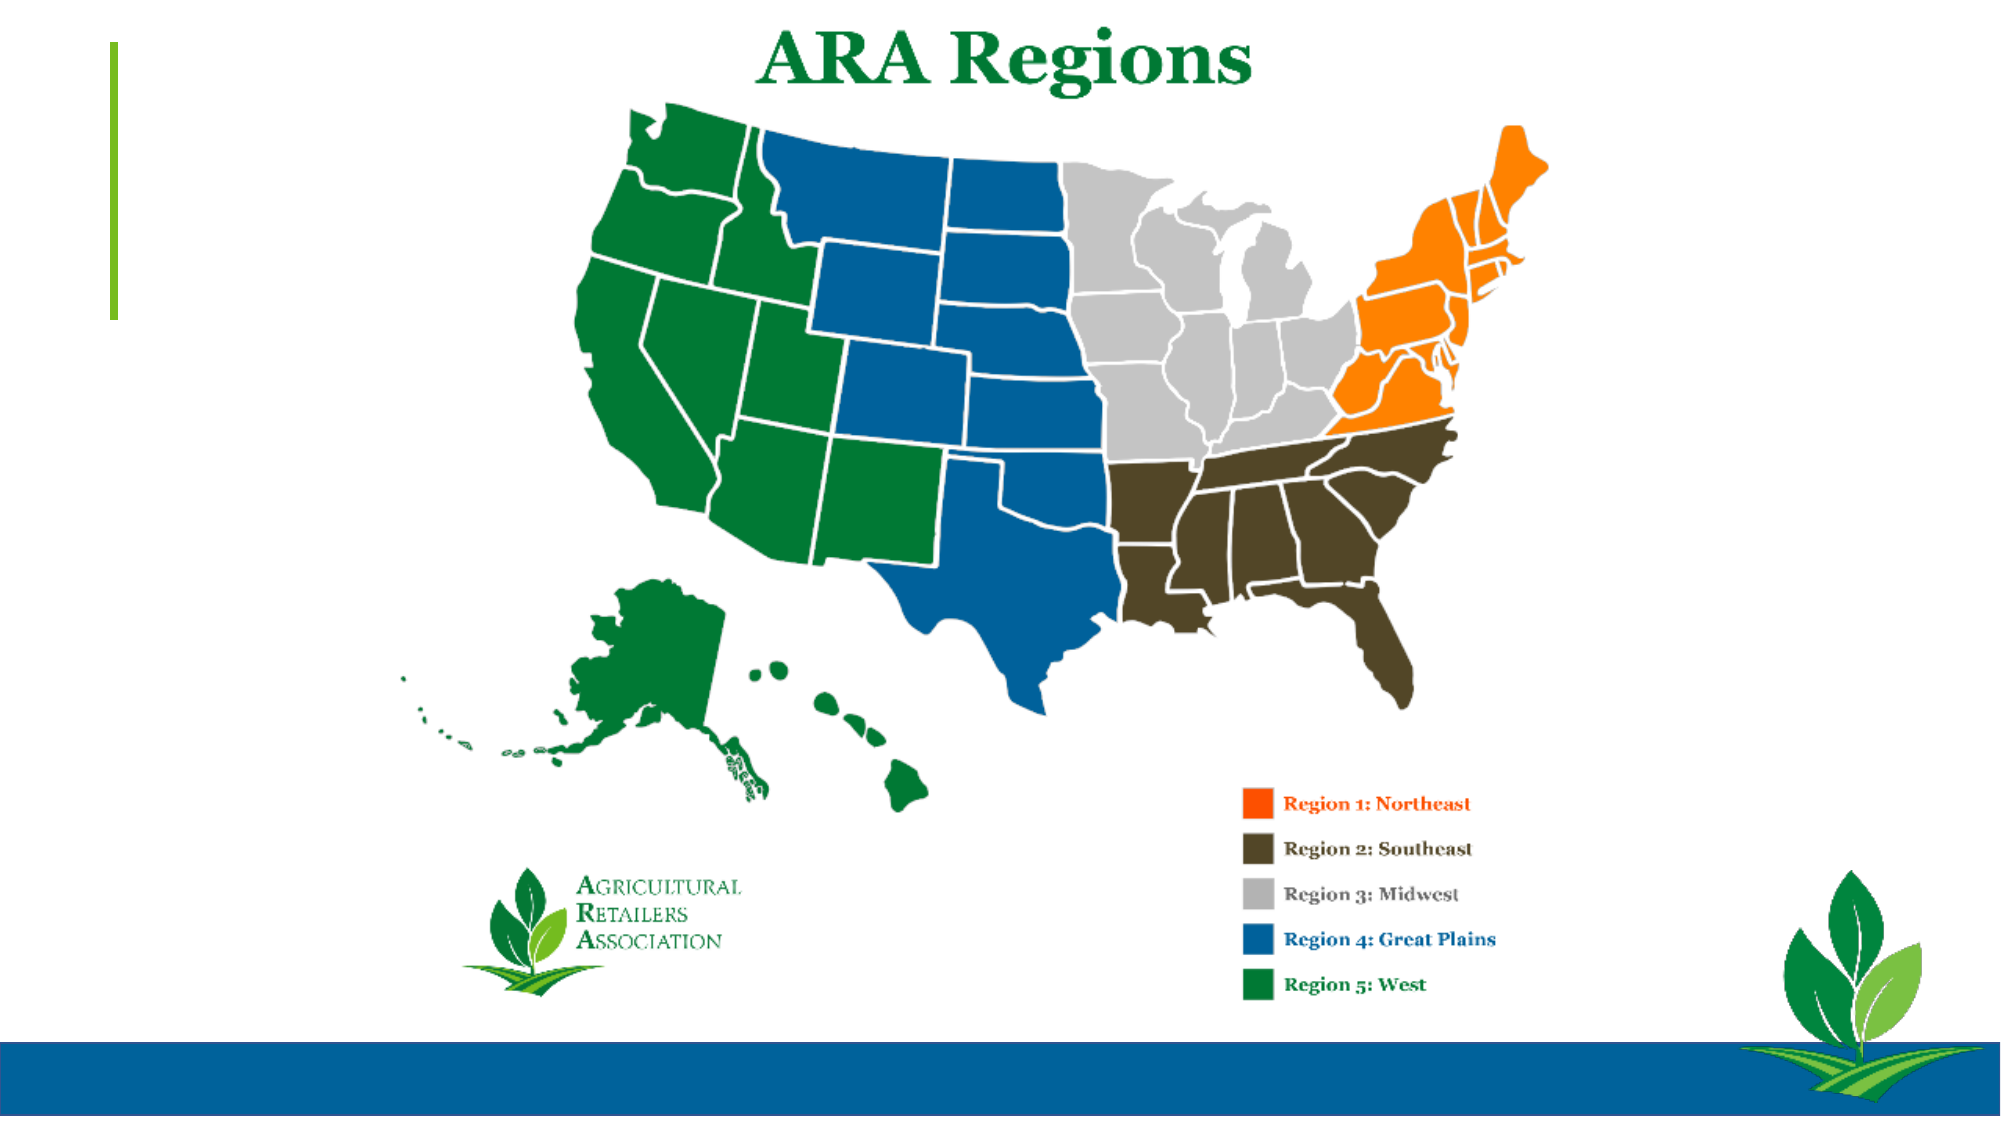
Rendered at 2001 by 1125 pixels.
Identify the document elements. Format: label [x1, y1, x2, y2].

picture [1733, 870, 1991, 1103]
picture [362, 0, 1638, 1027]
